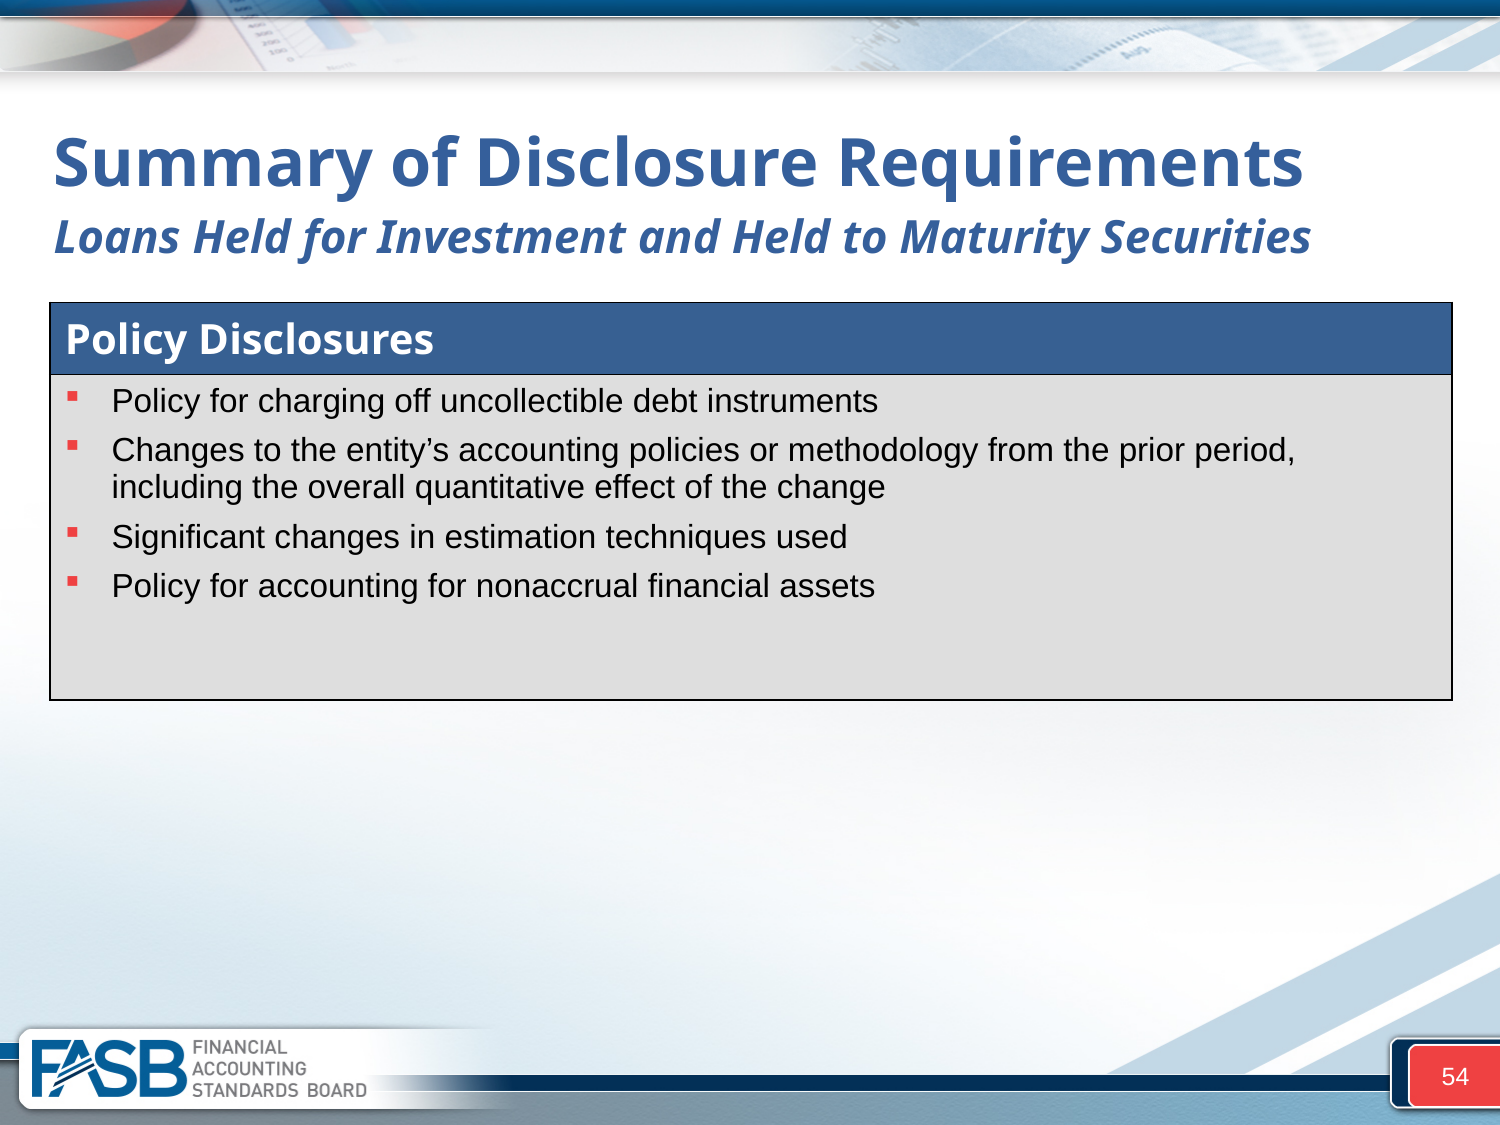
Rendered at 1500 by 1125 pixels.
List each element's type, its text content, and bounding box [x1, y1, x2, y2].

slide_number 54 [1411, 1050, 1500, 1100]
text_box Loans Held for Investment and Held to Maturity Securities [38, 236, 1430, 270]
table_header Policy Disclosures [51, 303, 1451, 374]
table_cell Policy for charging off uncollectible debt instruments Changes to the entity’s accounting policies or methodology from the prior period, including the overall quantitative effect of the change Significant changes in estimation techniques used Policy for accounting for nonaccrual financial assets [51, 375, 1451, 699]
picture [0, 0, 1500, 1125]
title Summary of Disclosure Requirements [38, 87, 1500, 236]
